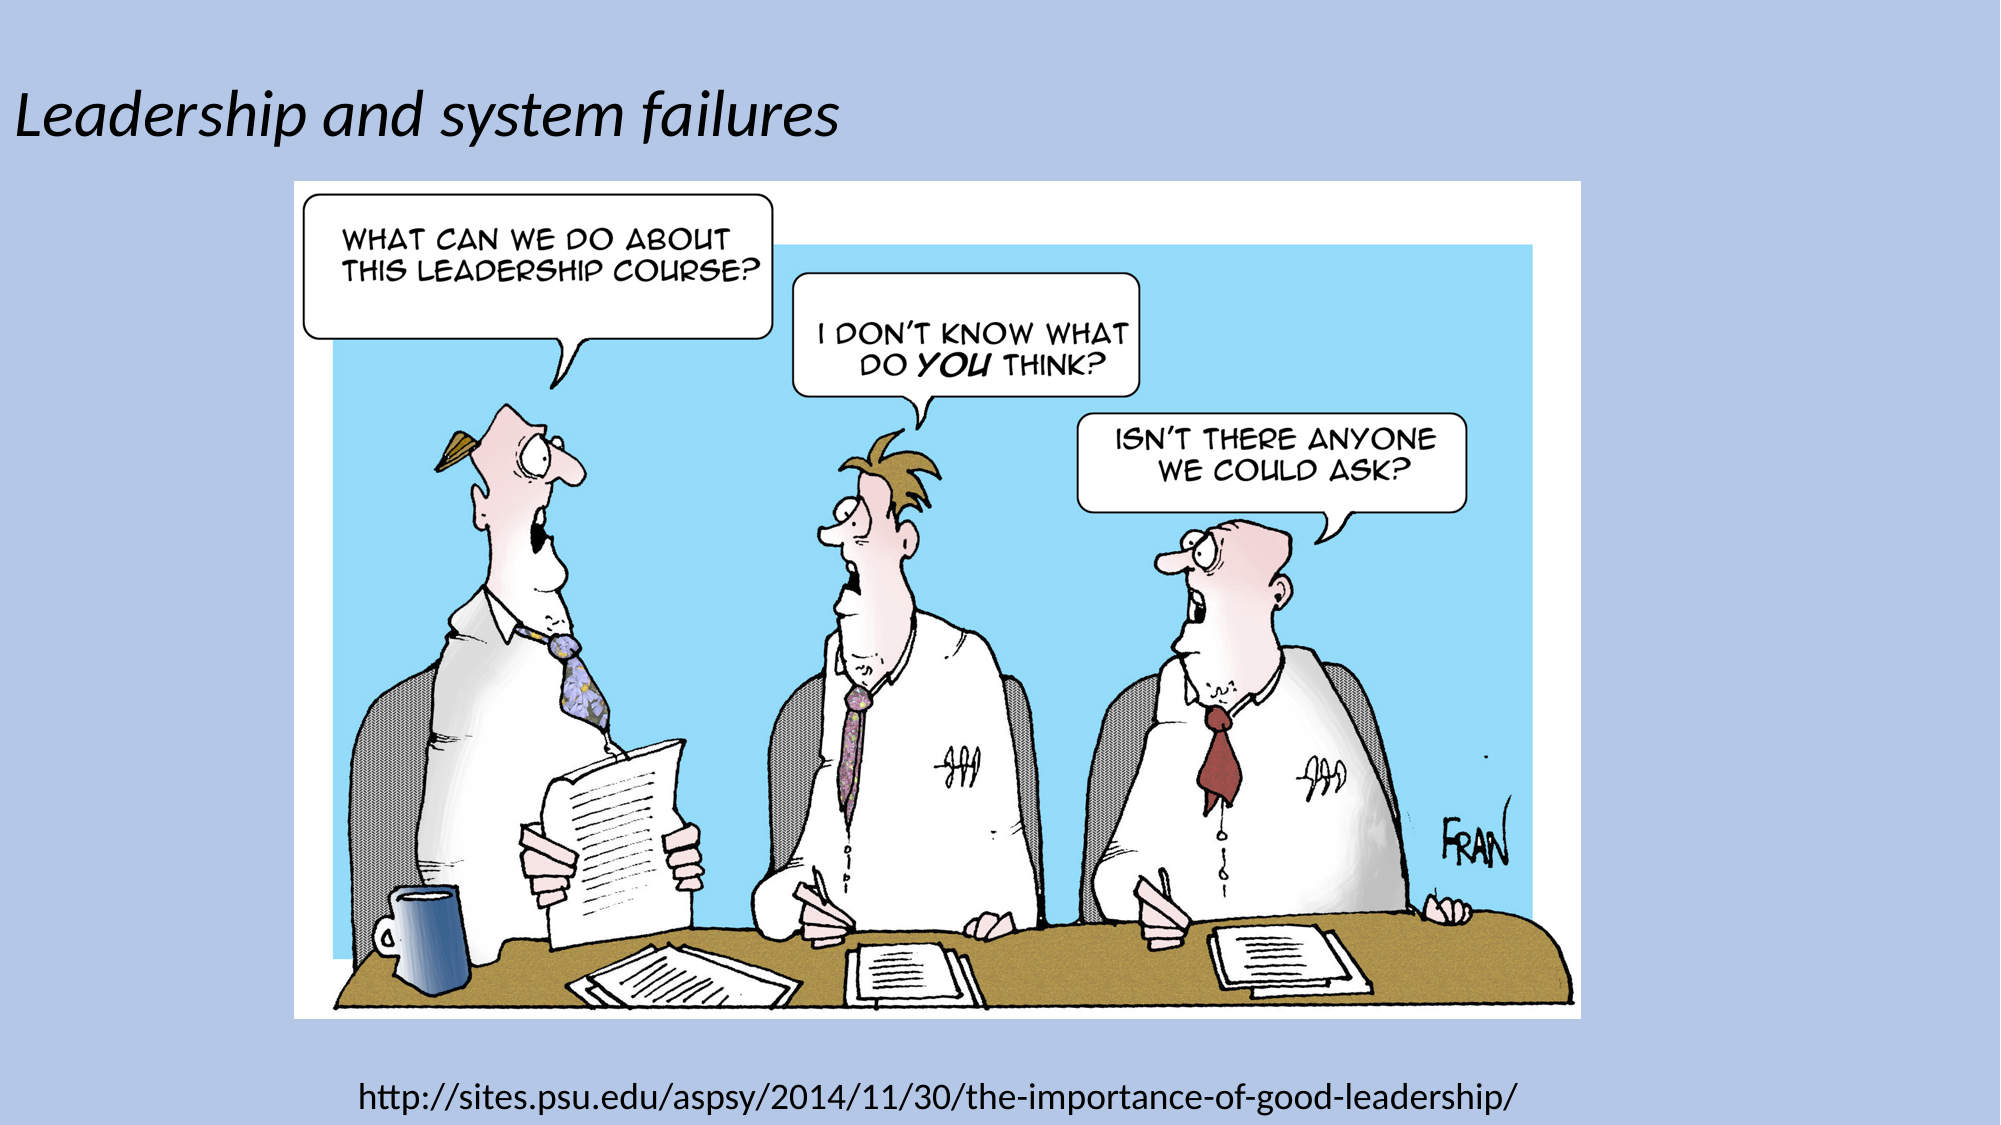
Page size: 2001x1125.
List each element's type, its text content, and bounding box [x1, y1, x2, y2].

text_box http://sites.psu.edu/aspsy/2014/11/30/the-importance-of-good-leadership/ [343, 1064, 1641, 1125]
picture [294, 181, 1581, 1019]
text_box Leadership and system failures [0, 61, 969, 157]
